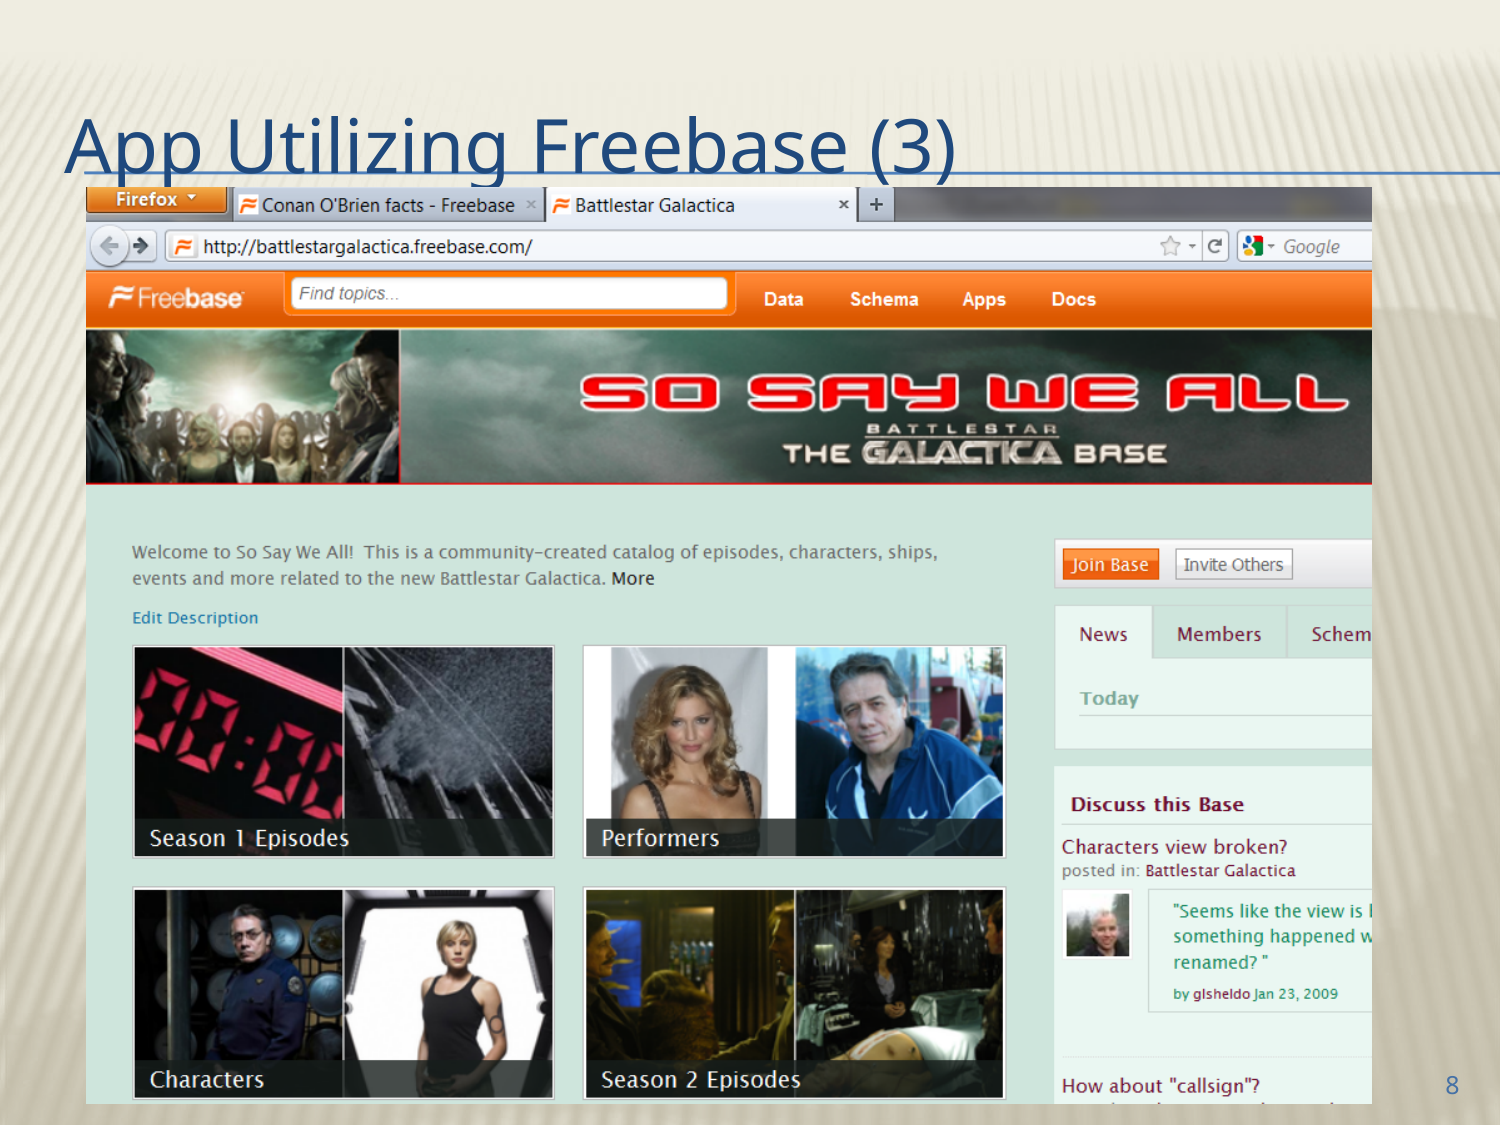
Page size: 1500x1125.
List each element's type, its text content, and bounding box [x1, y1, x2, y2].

title App Utilizing Freebase (3) [50, 75, 1475, 213]
picture [85, 187, 1372, 1105]
slide_number 8 [1380, 1061, 1475, 1103]
